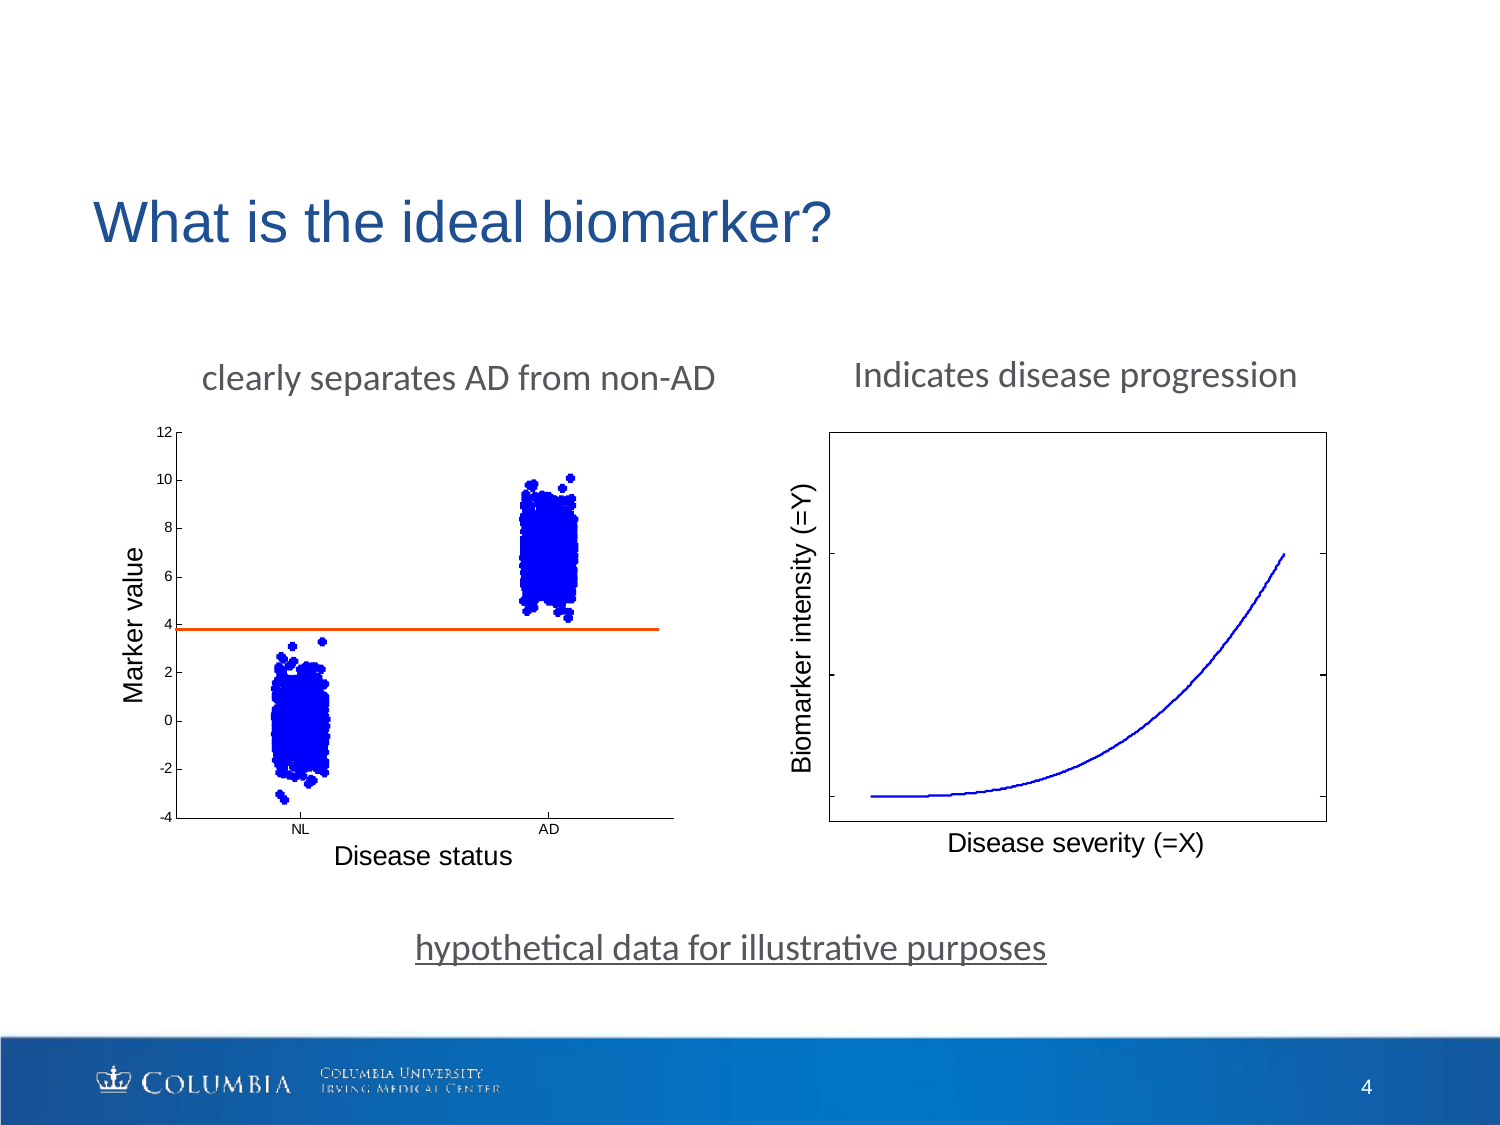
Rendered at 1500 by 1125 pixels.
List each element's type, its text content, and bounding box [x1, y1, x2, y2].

picture [0, 1, 1500, 1125]
text_box clearly separates AD from non-AD [187, 345, 732, 396]
title What is the ideal biomarker? [93, 120, 1388, 263]
slide_number 4 [1037, 1056, 1388, 1116]
text_box hypothetical data for illustrative purposes [400, 915, 1063, 976]
text_box Indicates disease progression [838, 342, 1314, 396]
